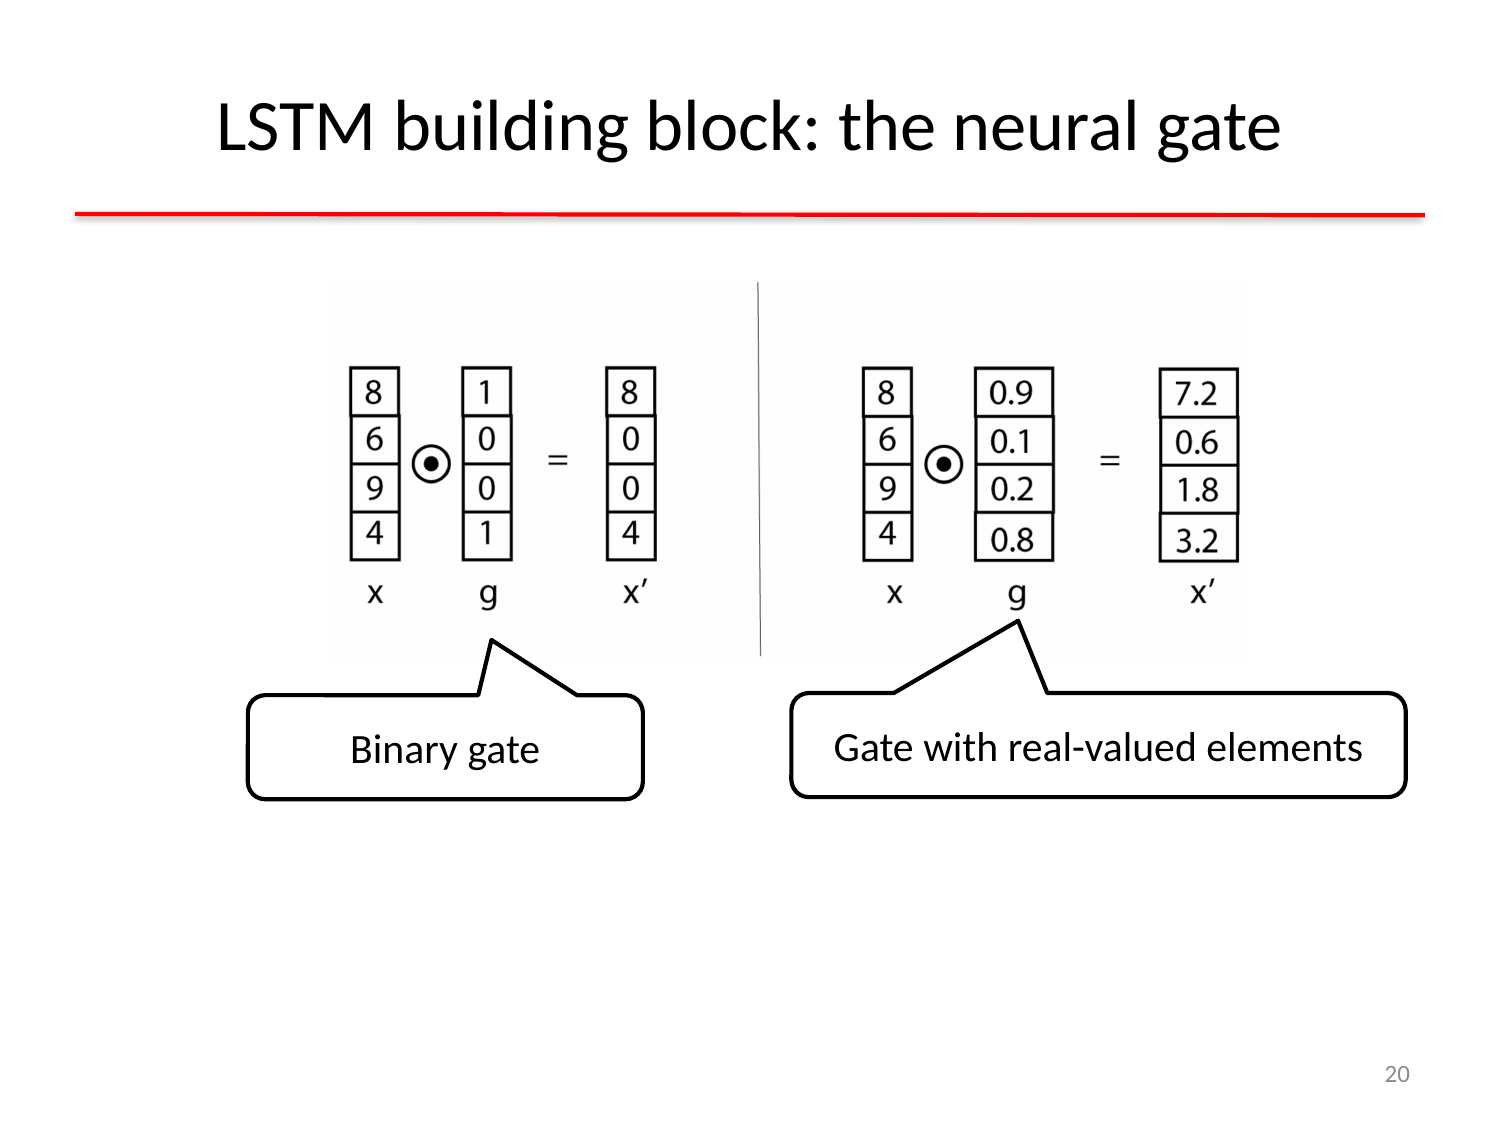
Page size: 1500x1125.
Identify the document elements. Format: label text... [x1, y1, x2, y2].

slide_number 20 [1074, 1042, 1425, 1103]
text_box Gate with real-valued elements [789, 674, 1408, 800]
text_box Binary gate [245, 674, 645, 802]
picture [332, 277, 1251, 666]
title LSTM building block: the neural gate [75, 45, 1425, 198]
